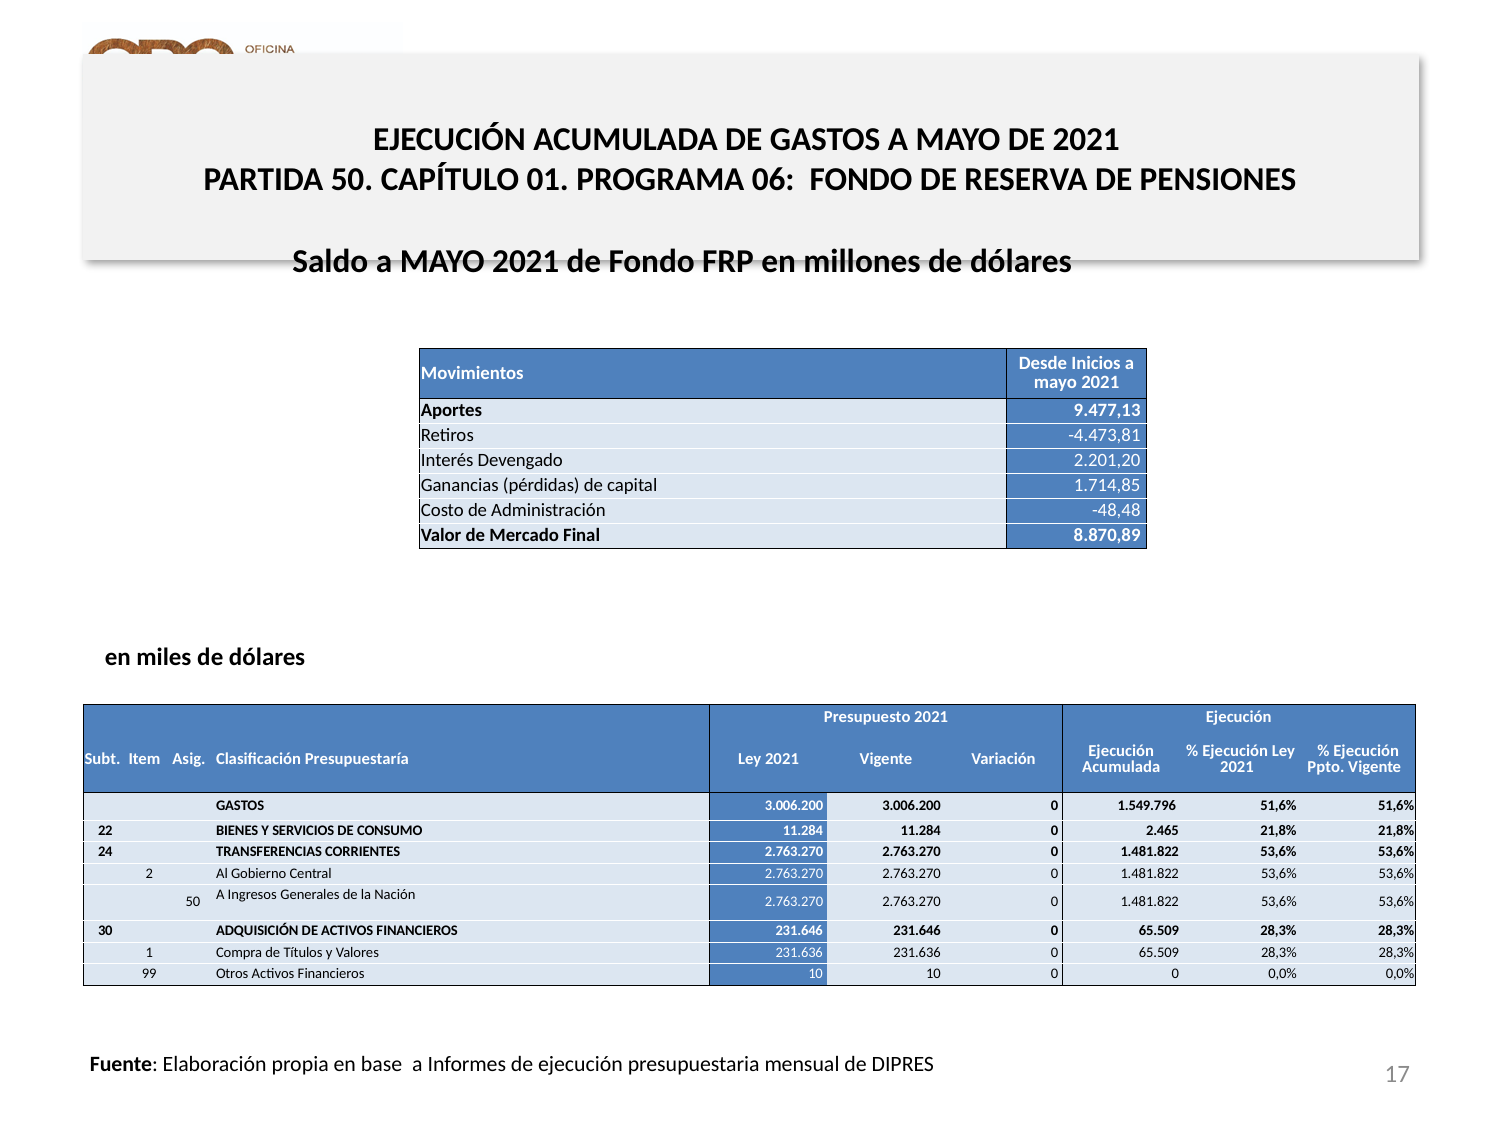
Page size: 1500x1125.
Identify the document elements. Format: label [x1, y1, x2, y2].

table_cell [1007, 424, 1146, 448]
table_cell [710, 959, 1062, 979]
table_header [1063, 705, 1415, 727]
table_cell [1063, 885, 1415, 915]
table_cell [1063, 916, 1415, 936]
table_cell [710, 793, 1062, 820]
table_cell [420, 524, 1006, 548]
table_cell [710, 916, 1062, 936]
table_cell [710, 727, 1062, 792]
table_cell [1063, 842, 1415, 863]
slide_number [1074, 1042, 1425, 1103]
table_cell [710, 842, 1062, 863]
table_cell [710, 821, 1062, 841]
table_header [710, 705, 1062, 727]
table_cell [420, 449, 1006, 473]
text_box [277, 231, 1223, 291]
table_cell [84, 793, 709, 820]
title [83, 55, 1418, 259]
table_cell [1007, 524, 1146, 548]
table_cell [84, 916, 709, 936]
table_cell [1063, 821, 1415, 841]
table_cell [1063, 864, 1415, 884]
table_cell [420, 424, 1006, 448]
table_cell [420, 399, 1006, 423]
table_cell [84, 959, 709, 979]
table_cell [84, 937, 709, 958]
table_cell [84, 885, 709, 915]
table_cell [1007, 499, 1146, 523]
table_cell [710, 864, 1062, 884]
table_cell [1063, 793, 1415, 820]
table_cell [710, 885, 1062, 915]
table_cell [1007, 399, 1146, 423]
table_cell [420, 474, 1006, 498]
table_cell [710, 937, 1062, 958]
table_header [1007, 349, 1146, 398]
table_header [420, 349, 1006, 398]
table_cell [1063, 959, 1415, 979]
table_cell [1007, 449, 1146, 473]
table_cell [84, 821, 709, 841]
text_box [90, 633, 1418, 693]
table_cell [420, 499, 1006, 523]
table_cell [1063, 727, 1415, 792]
table_header [84, 705, 709, 727]
table_cell [84, 864, 709, 884]
table_cell [1007, 474, 1146, 498]
picture [82, 22, 403, 118]
table_cell [84, 727, 709, 792]
table_cell [1063, 937, 1415, 958]
table_cell [84, 842, 709, 863]
